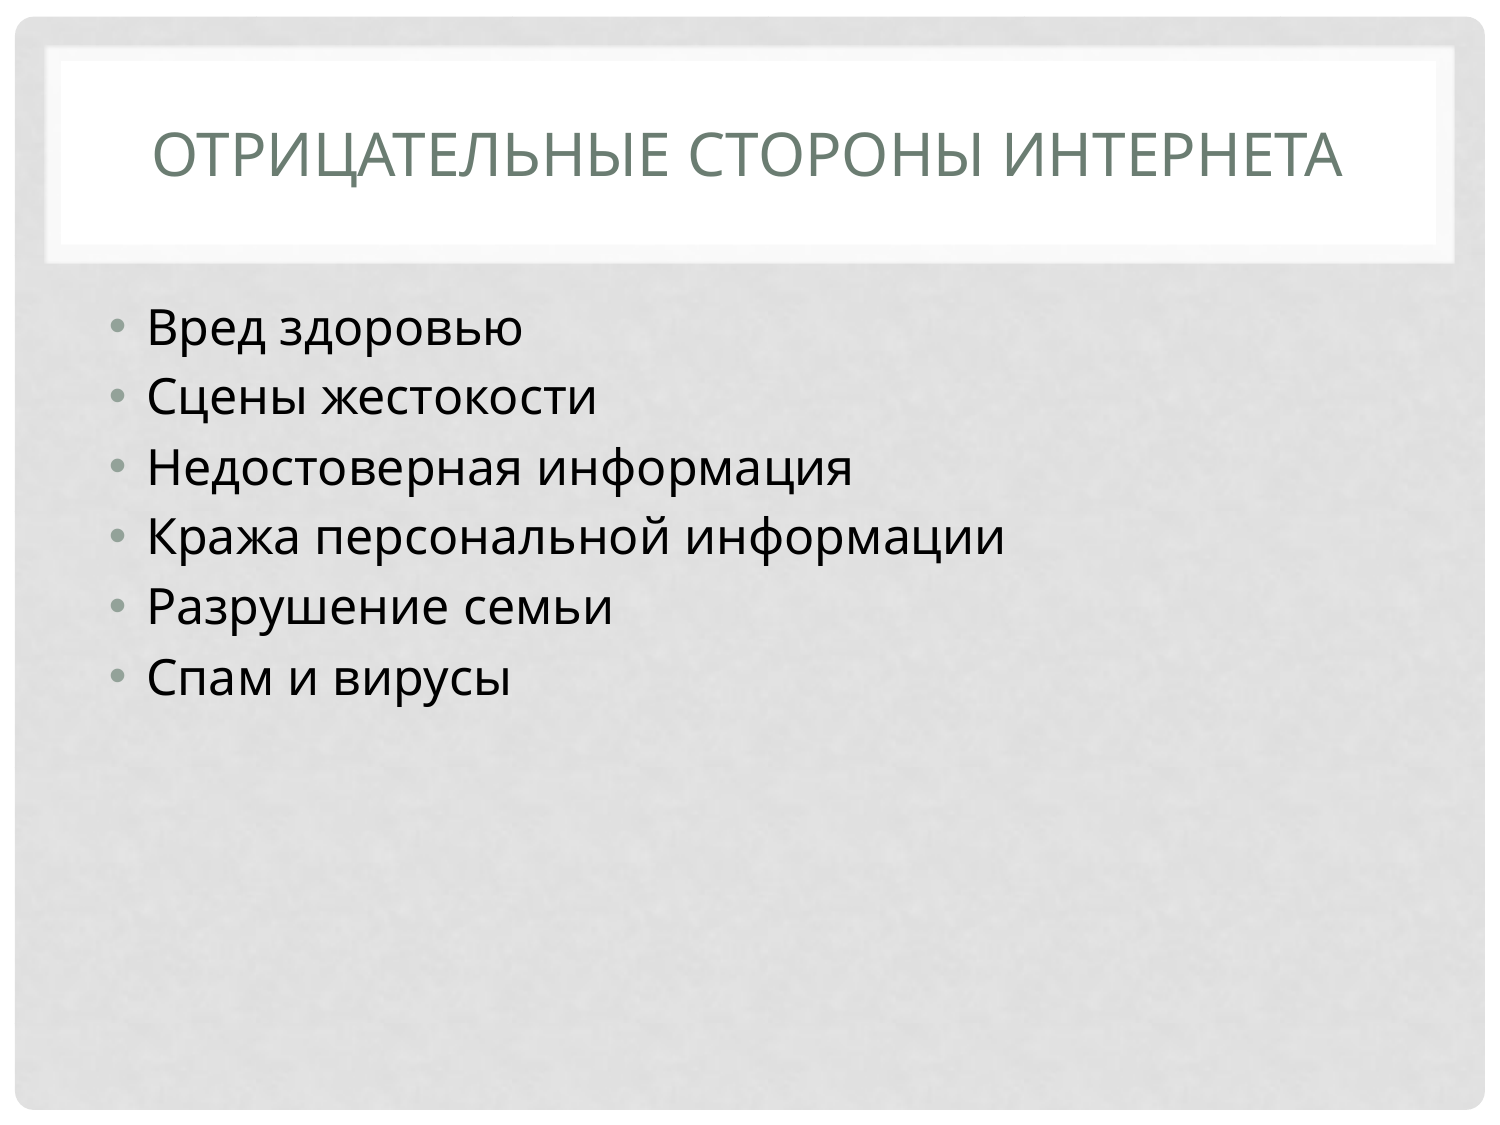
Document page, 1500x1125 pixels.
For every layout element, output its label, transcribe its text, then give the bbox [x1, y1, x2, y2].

title Отрицательные стороны интернета [69, 66, 1425, 238]
list Вред здоровью Сцены жестокости Недостоверная информация Кража персональной информации Разрушение семьи Спам и вирусы [75, 287, 1425, 1005]
